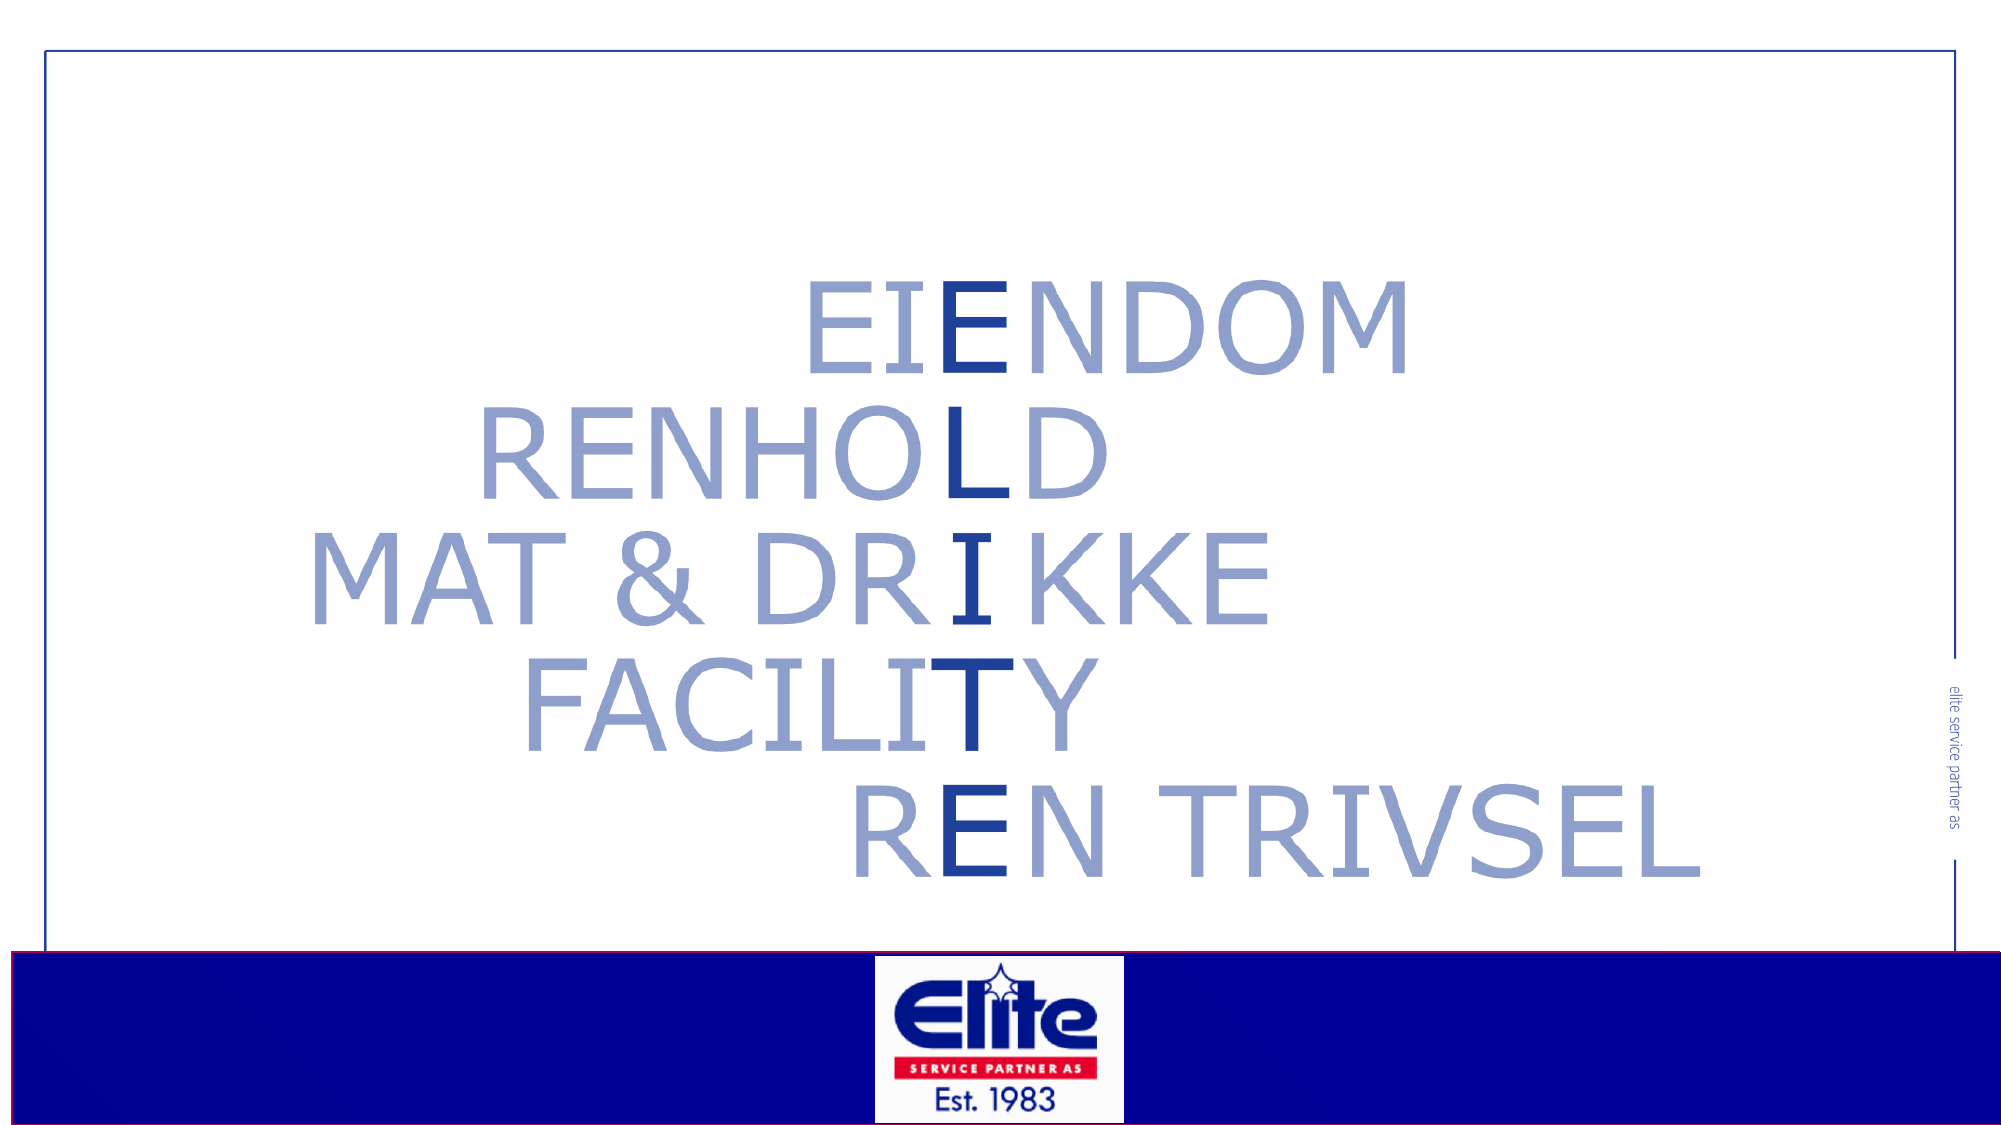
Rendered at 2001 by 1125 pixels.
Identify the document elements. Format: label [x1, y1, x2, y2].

text_box [11, 951, 2000, 1125]
picture [0, 0, 2001, 1125]
